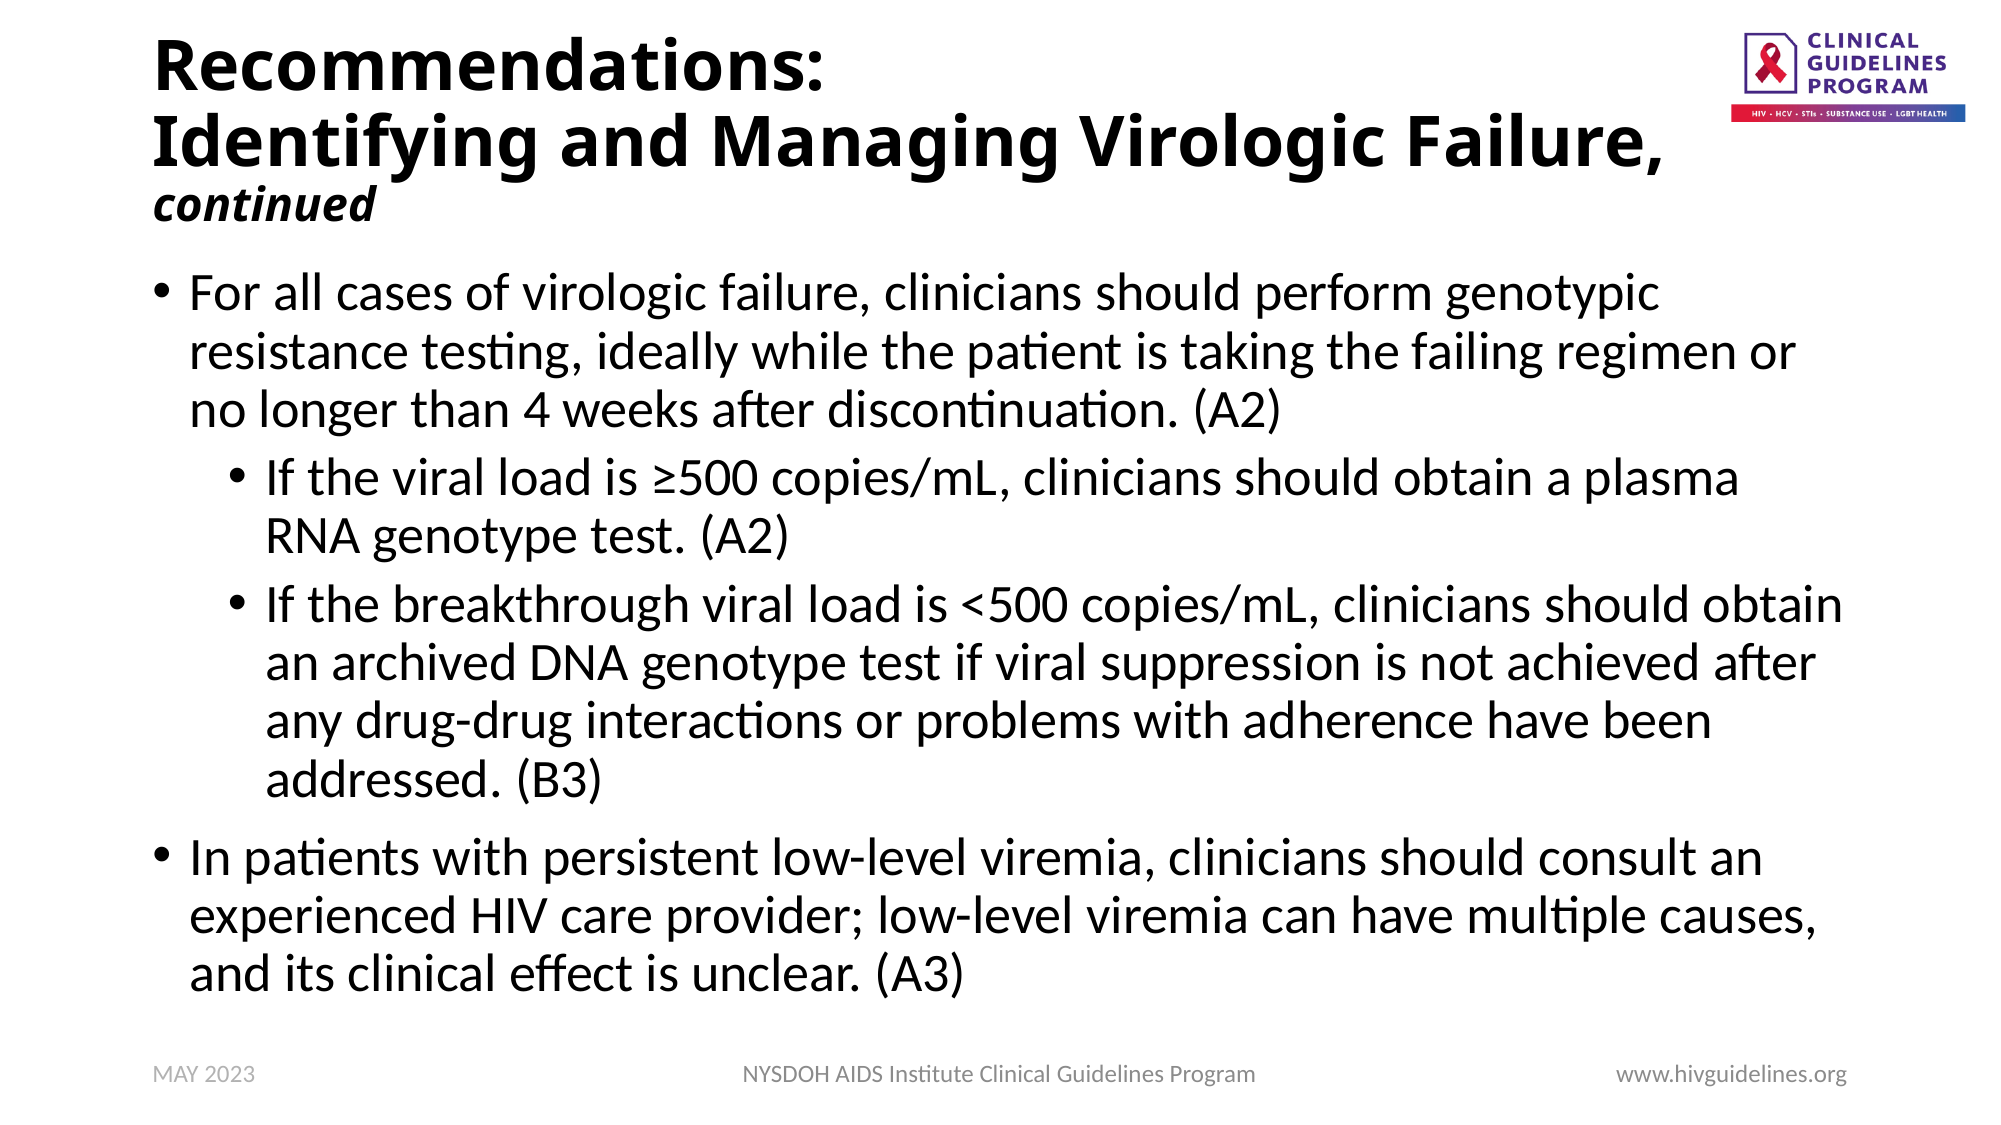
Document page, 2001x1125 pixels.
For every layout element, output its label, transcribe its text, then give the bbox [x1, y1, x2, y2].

slide_number www.hivguidelines.org [1412, 1042, 1863, 1103]
title Recommendations: Identifying and Managing Virologic Failure, continued [137, 22, 1732, 240]
list For all cases of virologic failure, clinicians should perform genotypic resistance testing, ideally while the patient is taking the failing regimen or no longer than 4 weeks after discontinuation. (A2) If the viral load is ≥500 copies/mL, clinicians should obtain a plasma RNA genotype test. (A2) If the breakthrough viral load is <500 copies/mL, clinicians should obtain an archived DNA genotype test if viral suppression is not achieved after any drug-drug interactions or problems with adherence have been addressed. (B3) In patients with persistent low-level viremia, clinicians should consult an experienced HIV care provider; low-level viremia can have multiple causes, and its clinical effect is unclear. (A3) [137, 256, 1863, 1014]
footer NYSDOH AIDS Institute Clinical Guidelines Program [662, 1042, 1338, 1103]
picture [1731, 20, 1966, 122]
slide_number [137, 1042, 588, 1103]
